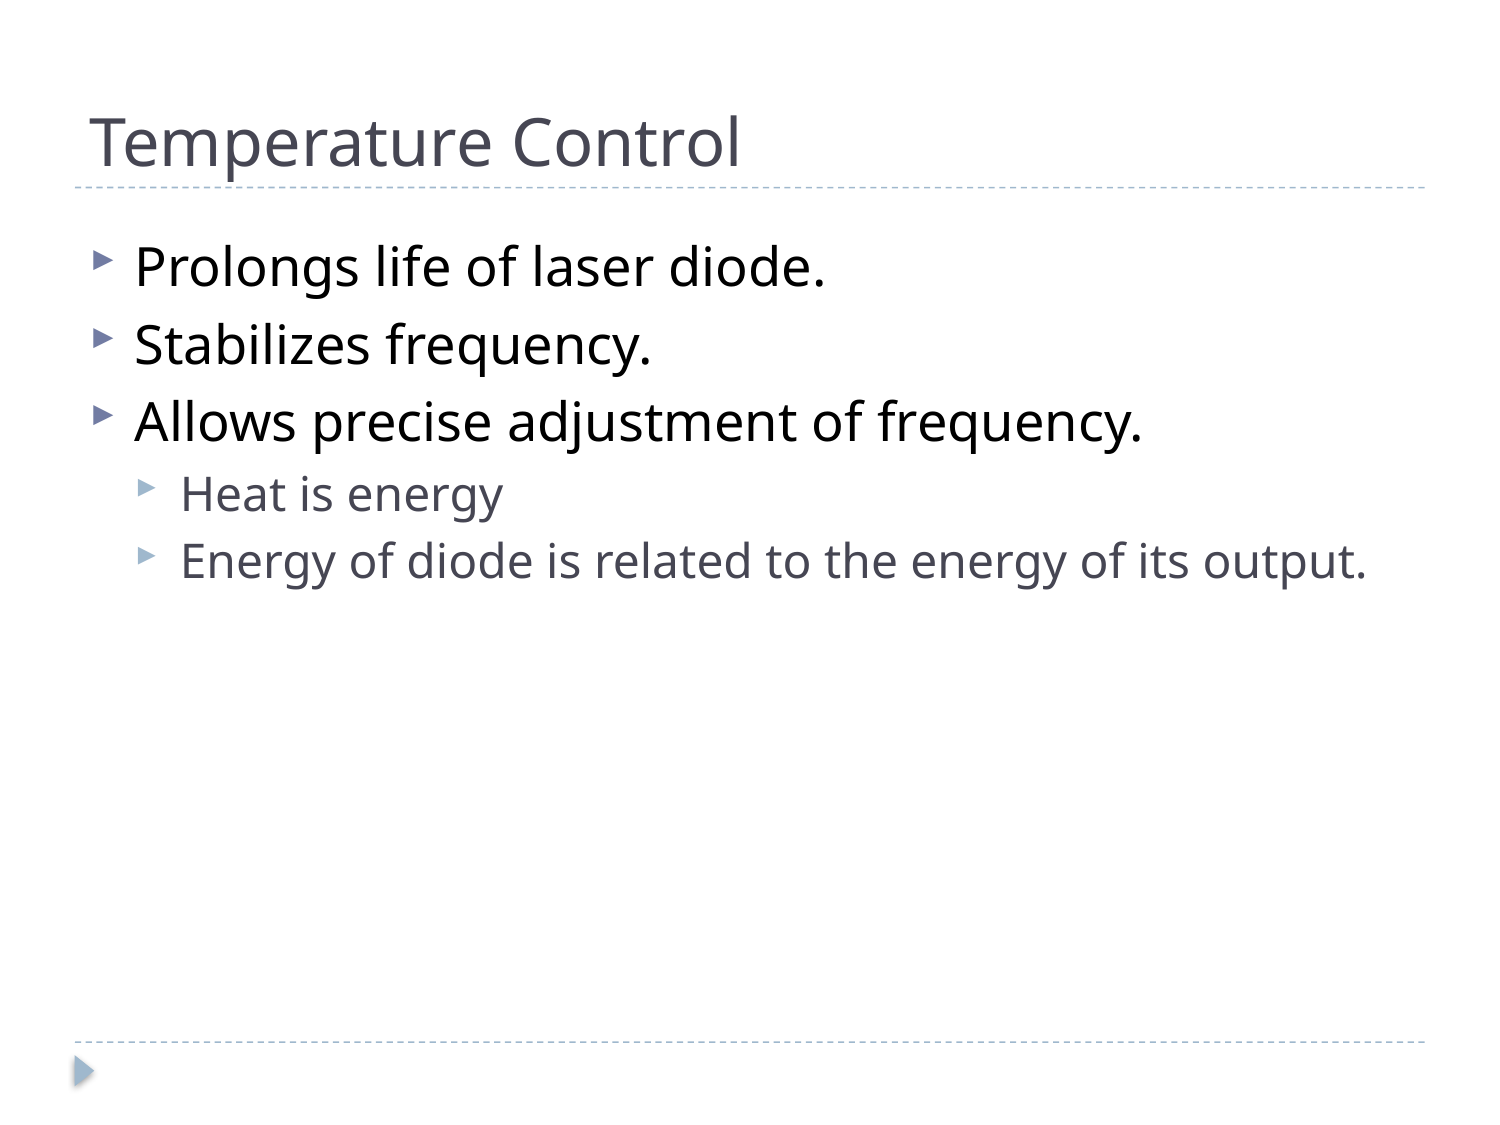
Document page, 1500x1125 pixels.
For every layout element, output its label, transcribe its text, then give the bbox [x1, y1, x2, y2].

title Temperature Control [75, 24, 1425, 188]
list Prolongs life of laser diode. Stabilizes frequency. Allows precise adjustment of frequency. Heat is energy Energy of diode is related to the energy of its output. [75, 224, 1425, 1025]
text_box [124, 412, 638, 519]
